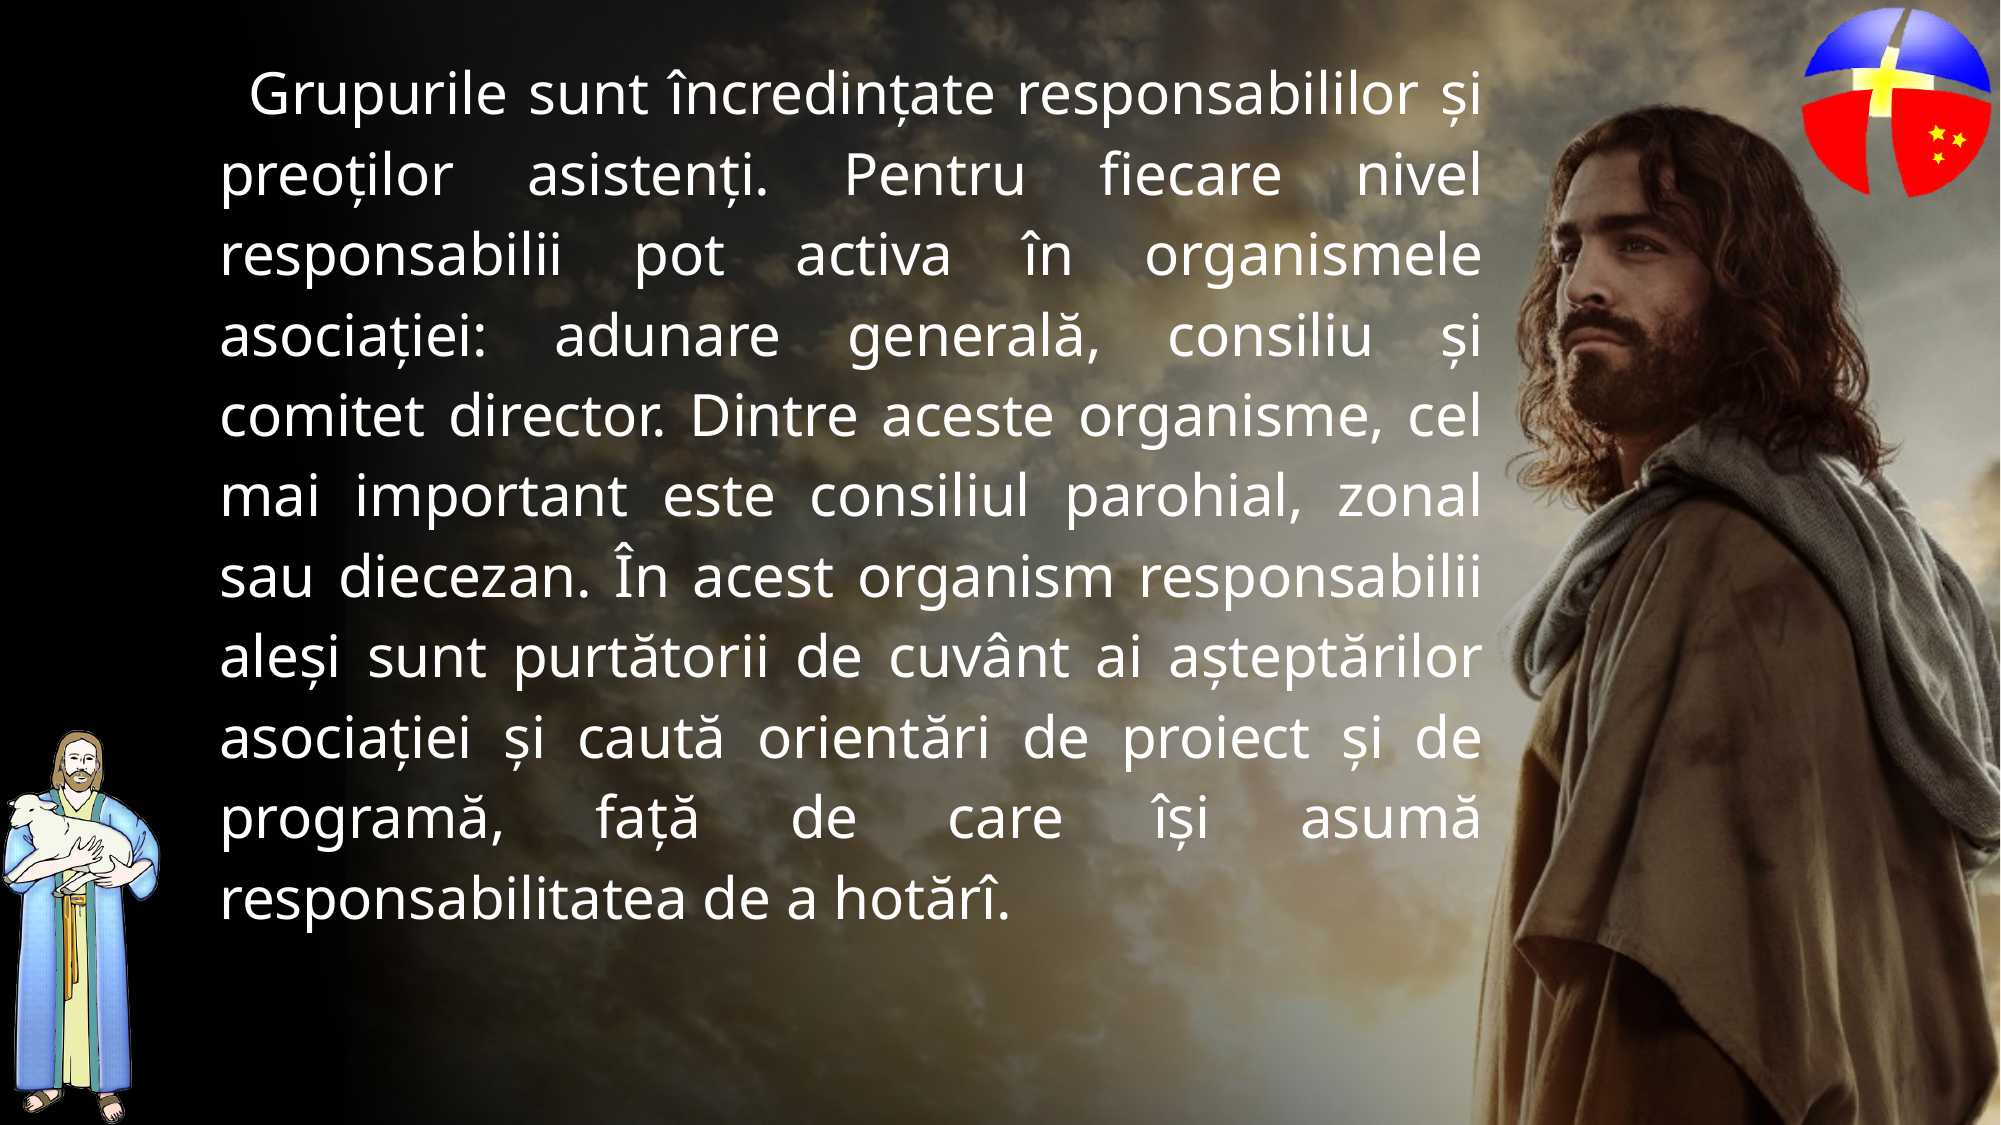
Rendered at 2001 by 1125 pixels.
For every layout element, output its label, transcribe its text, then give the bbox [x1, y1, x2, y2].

text_box Grupurile sunt încredinţate responsabililor şi preoţilor asistenţi. Pentru fiecare nivel responsabilii pot activa în organismele asociaţiei: adunare generală, consiliu şi comitet director. Dintre aceste organisme, cel mai important este consiliul parohial, zonal sau diecezan. În acest organism responsabilii aleşi sunt purtătorii de cuvânt ai aşteptărilor asociaţiei şi caută orientări de proiect şi de programă, faţă de care îşi asumă responsabilitatea de a hotărî. [204, 38, 1498, 939]
picture [0, 0, 2001, 1125]
